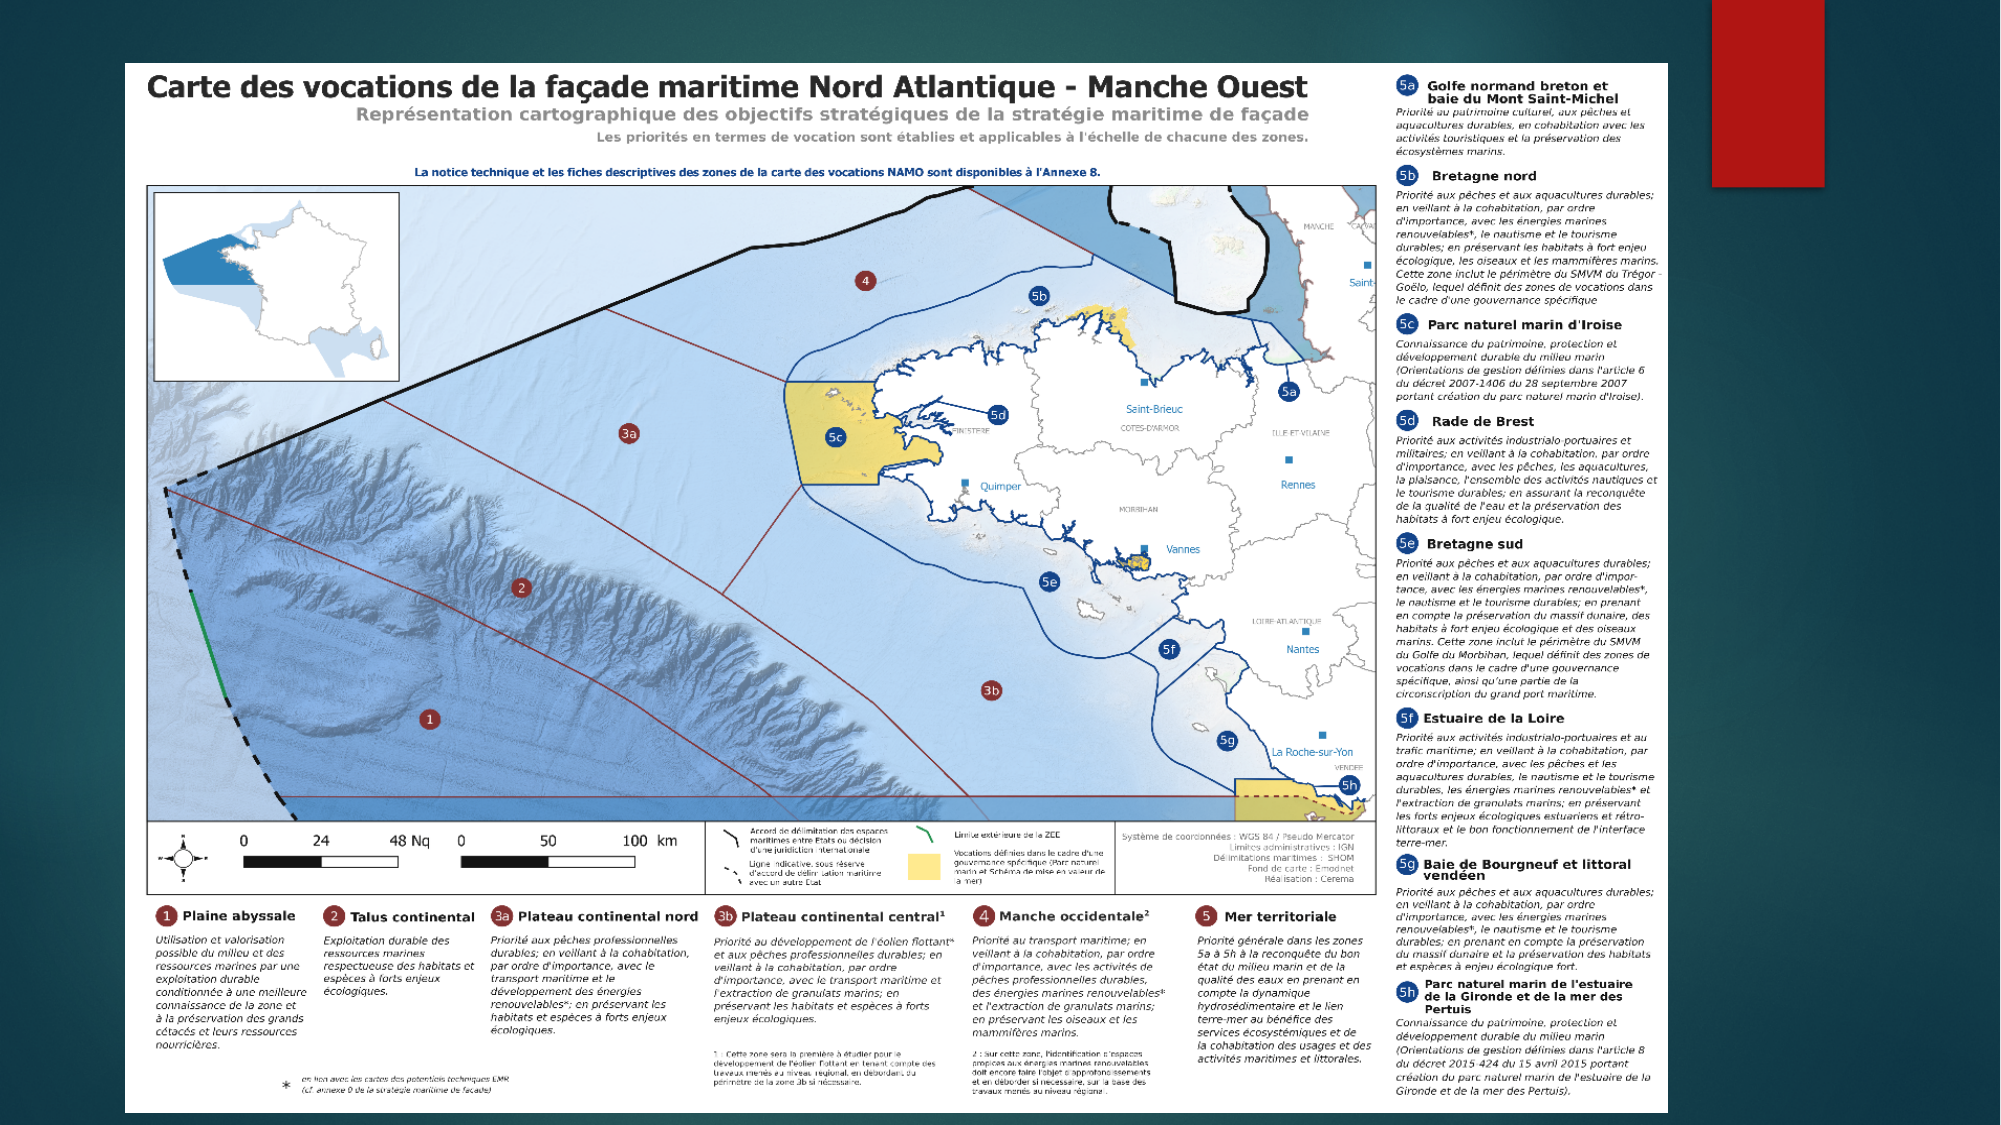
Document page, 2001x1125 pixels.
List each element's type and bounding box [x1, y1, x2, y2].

picture [0, 0, 1669, 1125]
